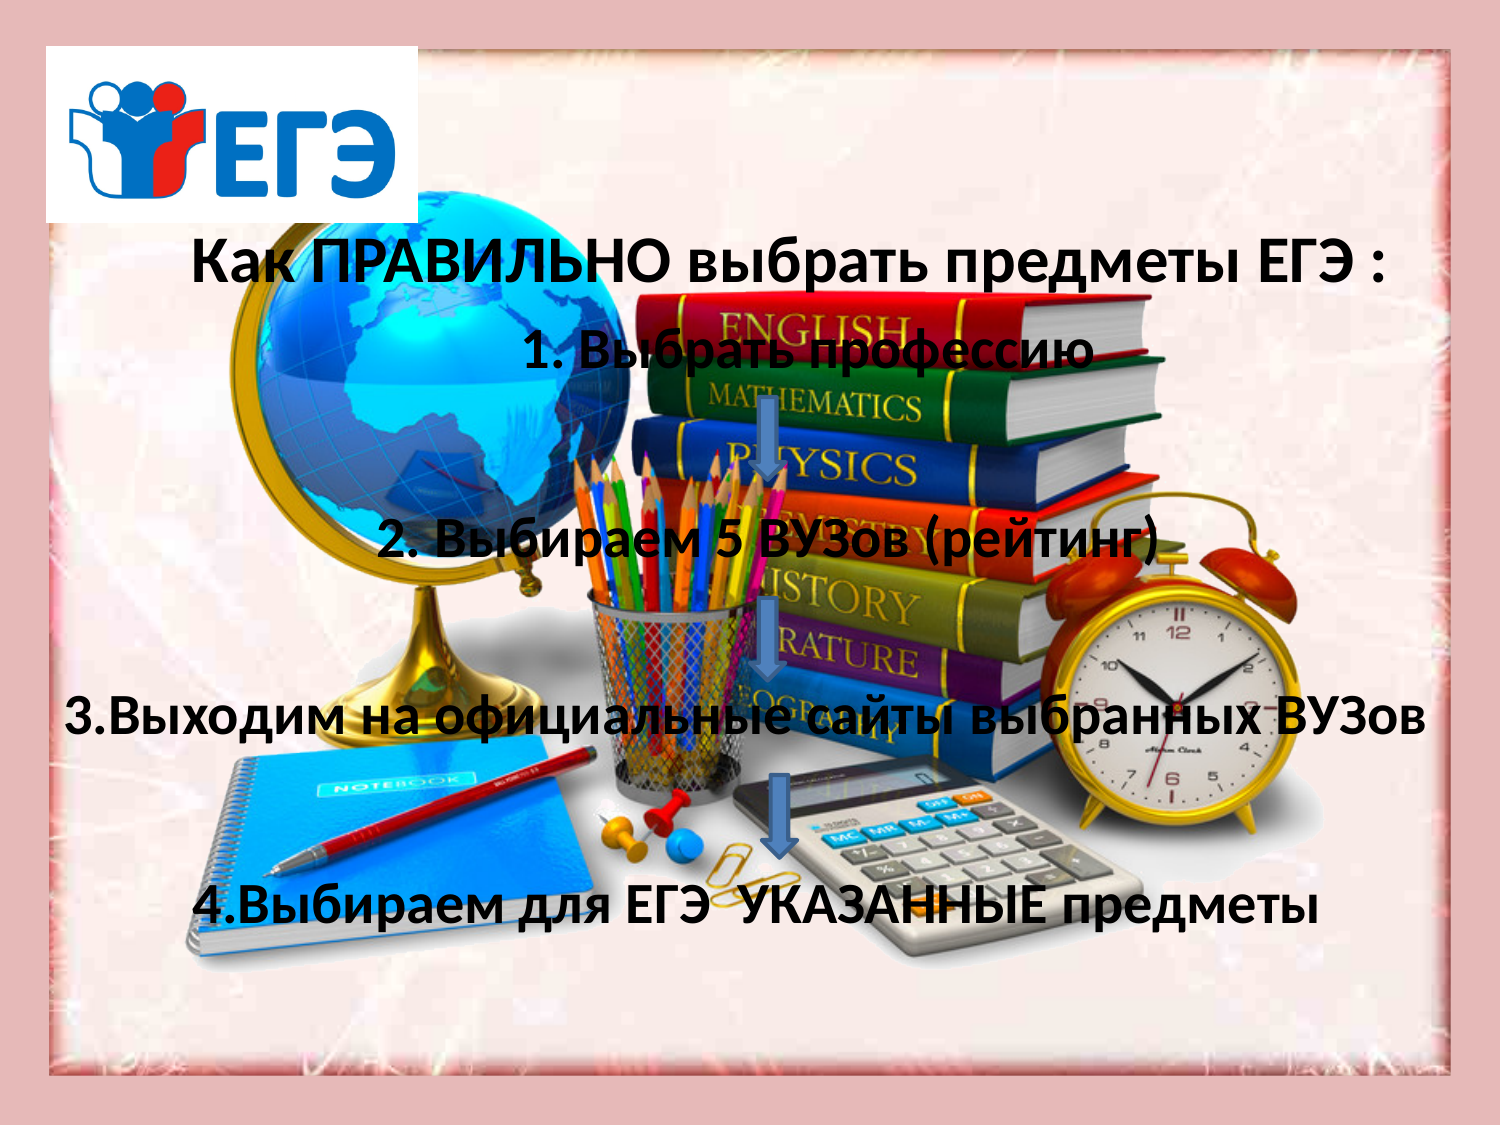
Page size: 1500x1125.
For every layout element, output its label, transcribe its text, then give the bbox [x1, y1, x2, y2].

text_box Как ПРАВИЛЬНО выбрать предметы ЕГЭ : [177, 208, 1404, 303]
text_box [759, 772, 800, 857]
text_box 2. Выбираем 5 ВУЗов (рейтинг) [361, 491, 1176, 577]
text_box 1. Выбрать профессию [505, 302, 1111, 388]
picture [46, 46, 1450, 1075]
text_box 3.Выходим на официальные сайты выбранных ВУЗов [48, 668, 1443, 754]
text_box 4.Выбираем для ЕГЭ УКАЗАННЫЕ предметы [177, 857, 1337, 943]
text_box [748, 595, 788, 668]
text_box [748, 394, 788, 482]
